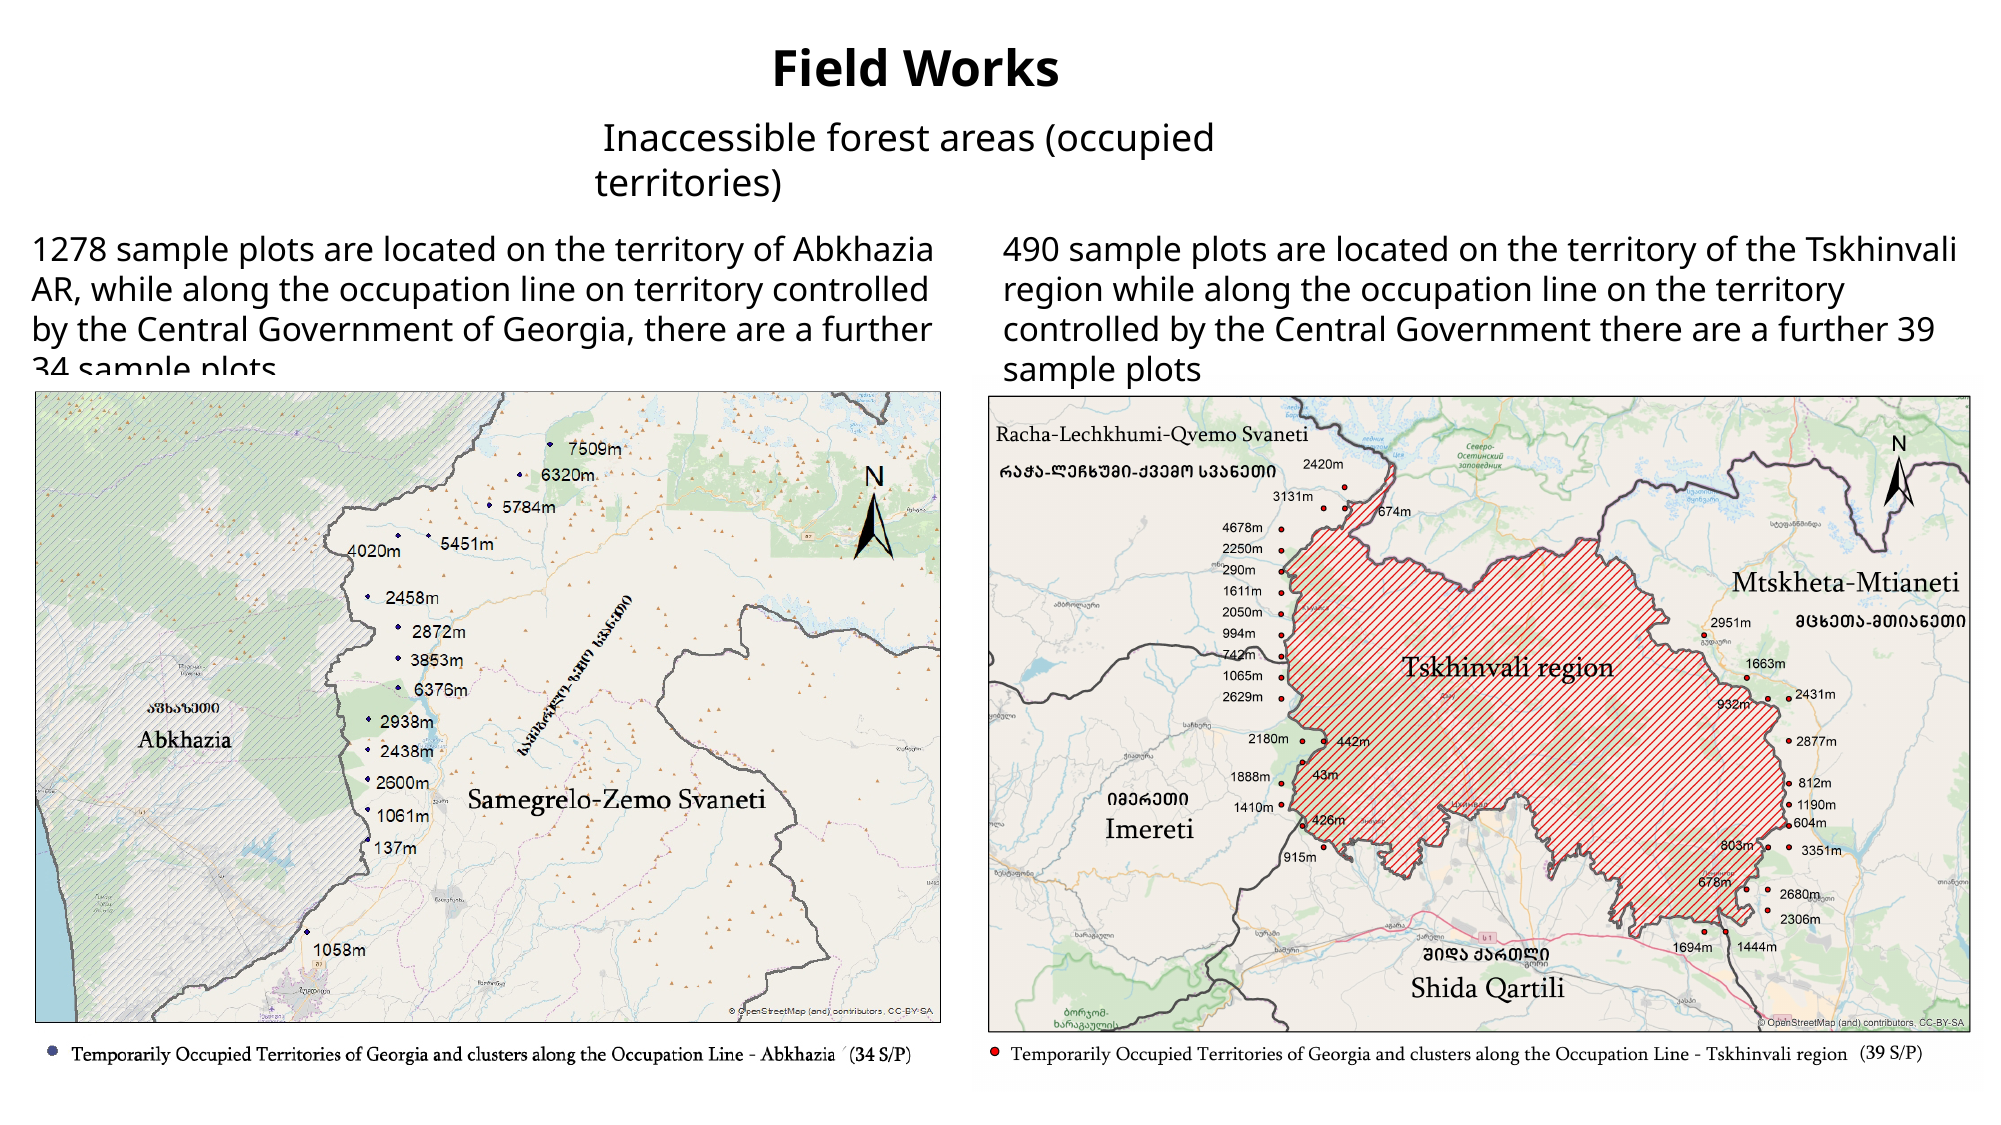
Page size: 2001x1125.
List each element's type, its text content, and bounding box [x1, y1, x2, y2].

text_box 490 sample plots are located on the territory of the Tskhinvali region while along the occupation line on the territory controlled by the Central Government there are a further 39 sample plots [988, 220, 1980, 375]
picture [16, 375, 960, 1105]
text_box Inaccessible forest areas (occupied territories) [579, 61, 1341, 212]
text_box 1278 sample plots are located on the territory of Abkhazia AR, while along the occupation line on territory controlled by the Central Government of Georgia, there are a further 34 sample plots [16, 220, 988, 396]
picture [972, 375, 1984, 1092]
text_box Field Works [756, 29, 1076, 61]
